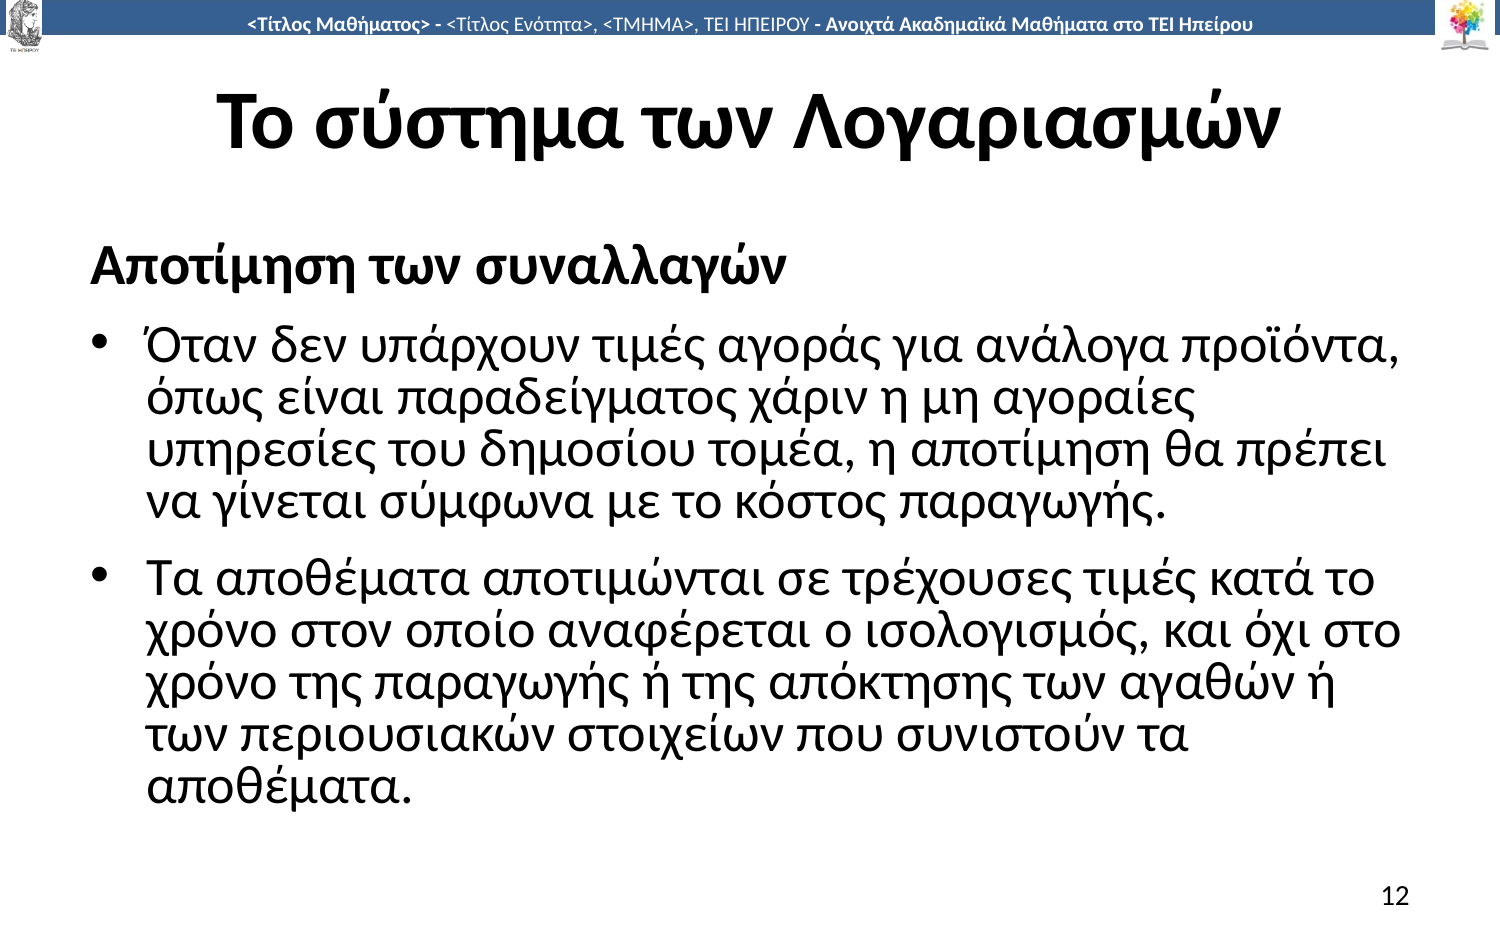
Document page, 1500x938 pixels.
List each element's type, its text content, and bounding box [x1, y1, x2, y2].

slide_number 12 [1074, 868, 1425, 919]
title Το σύστημα των Λογαριασμών [75, 37, 1425, 194]
picture [6, 0, 42, 54]
list Αποτίμηση των συναλλαγών Όταν δεν υπάρχουν τιμές αγοράς για ανάλογα προϊόντα, όπως είναι παραδείγματος χάριν η μη αγοραίες υπηρεσίες του δημοσίου τομέα, η αποτίμηση θα πρέπει να γίνεται σύμφωνα με το κόστος παραγωγής. Τα αποθέματα αποτιμώνται σε τρέχουσες τιμές κατά το χρόνο στον οποίο αναφέρεται ο ισολογισμός, και όχι στο χρόνο της παραγωγής ή της απόκτησης των αγαθών ή των περιουσιακών στοιχείων που συνιστούν τα αποθέματα. [75, 218, 1425, 838]
picture [1435, 0, 1495, 52]
